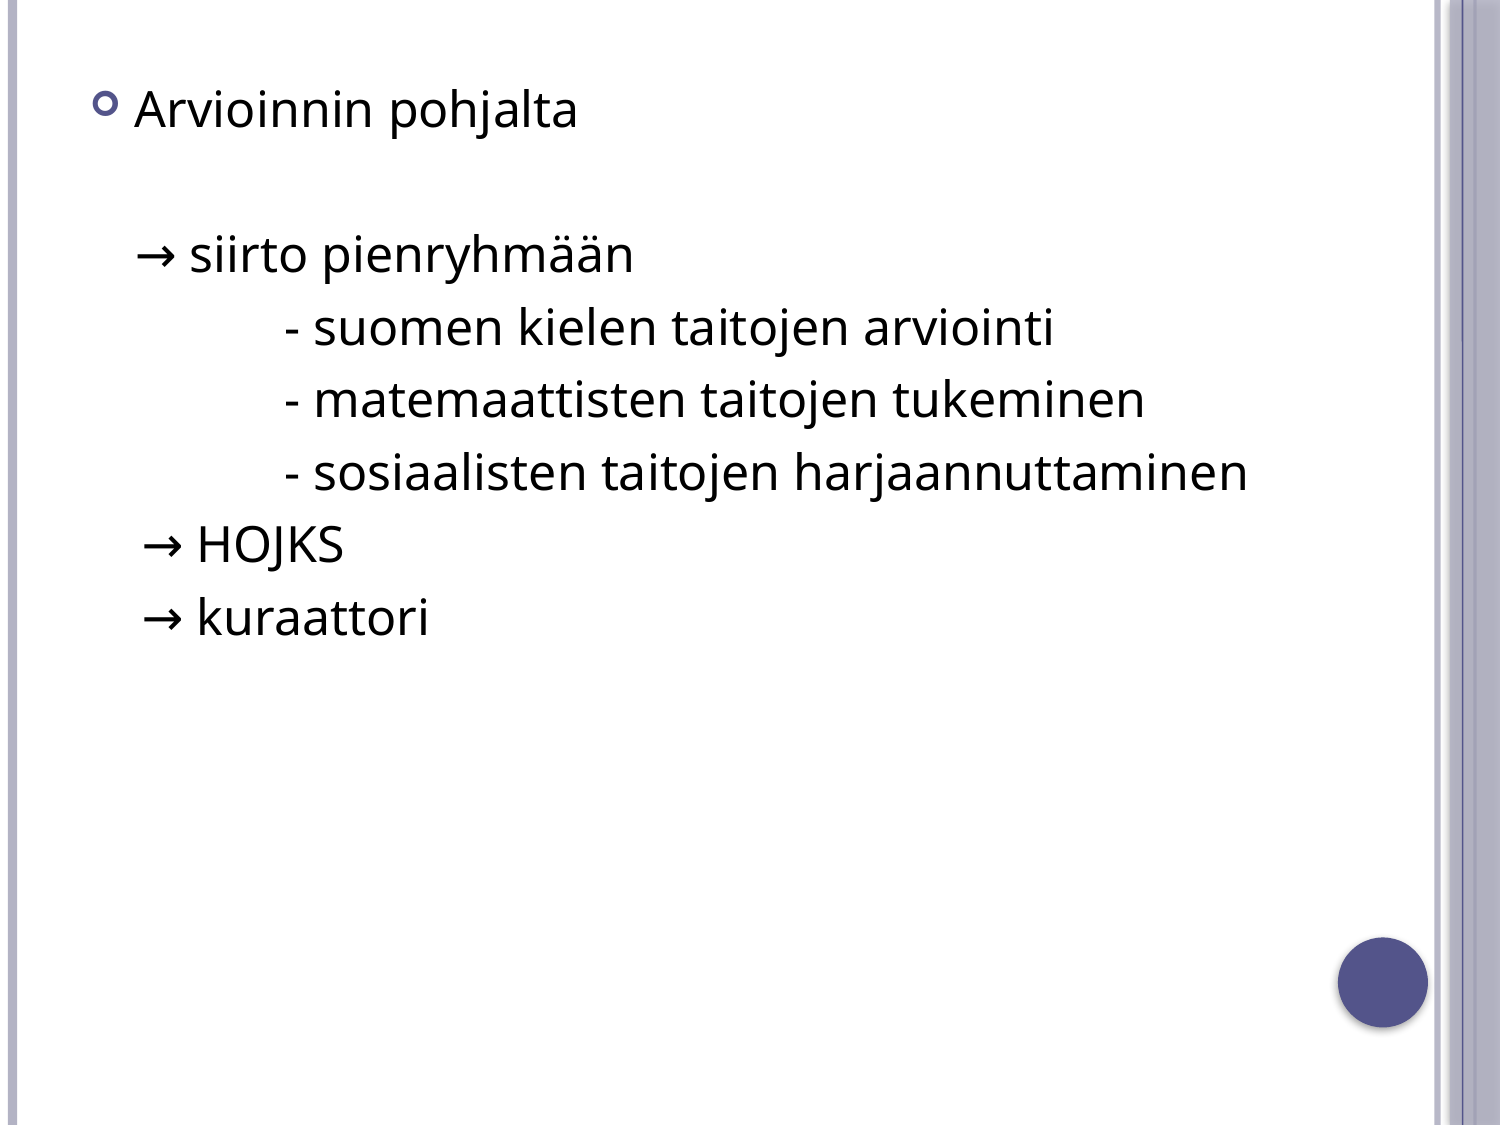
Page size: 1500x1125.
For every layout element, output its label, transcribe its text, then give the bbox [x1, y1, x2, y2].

list Arvioinnin pohjalta → siirto pienryhmään - suomen kielen taitojen arviointi - matemaattisten taitojen tukeminen - sosiaalisten taitojen harjaannuttaminen → HOJKS → kuraattori [75, 70, 1425, 1005]
